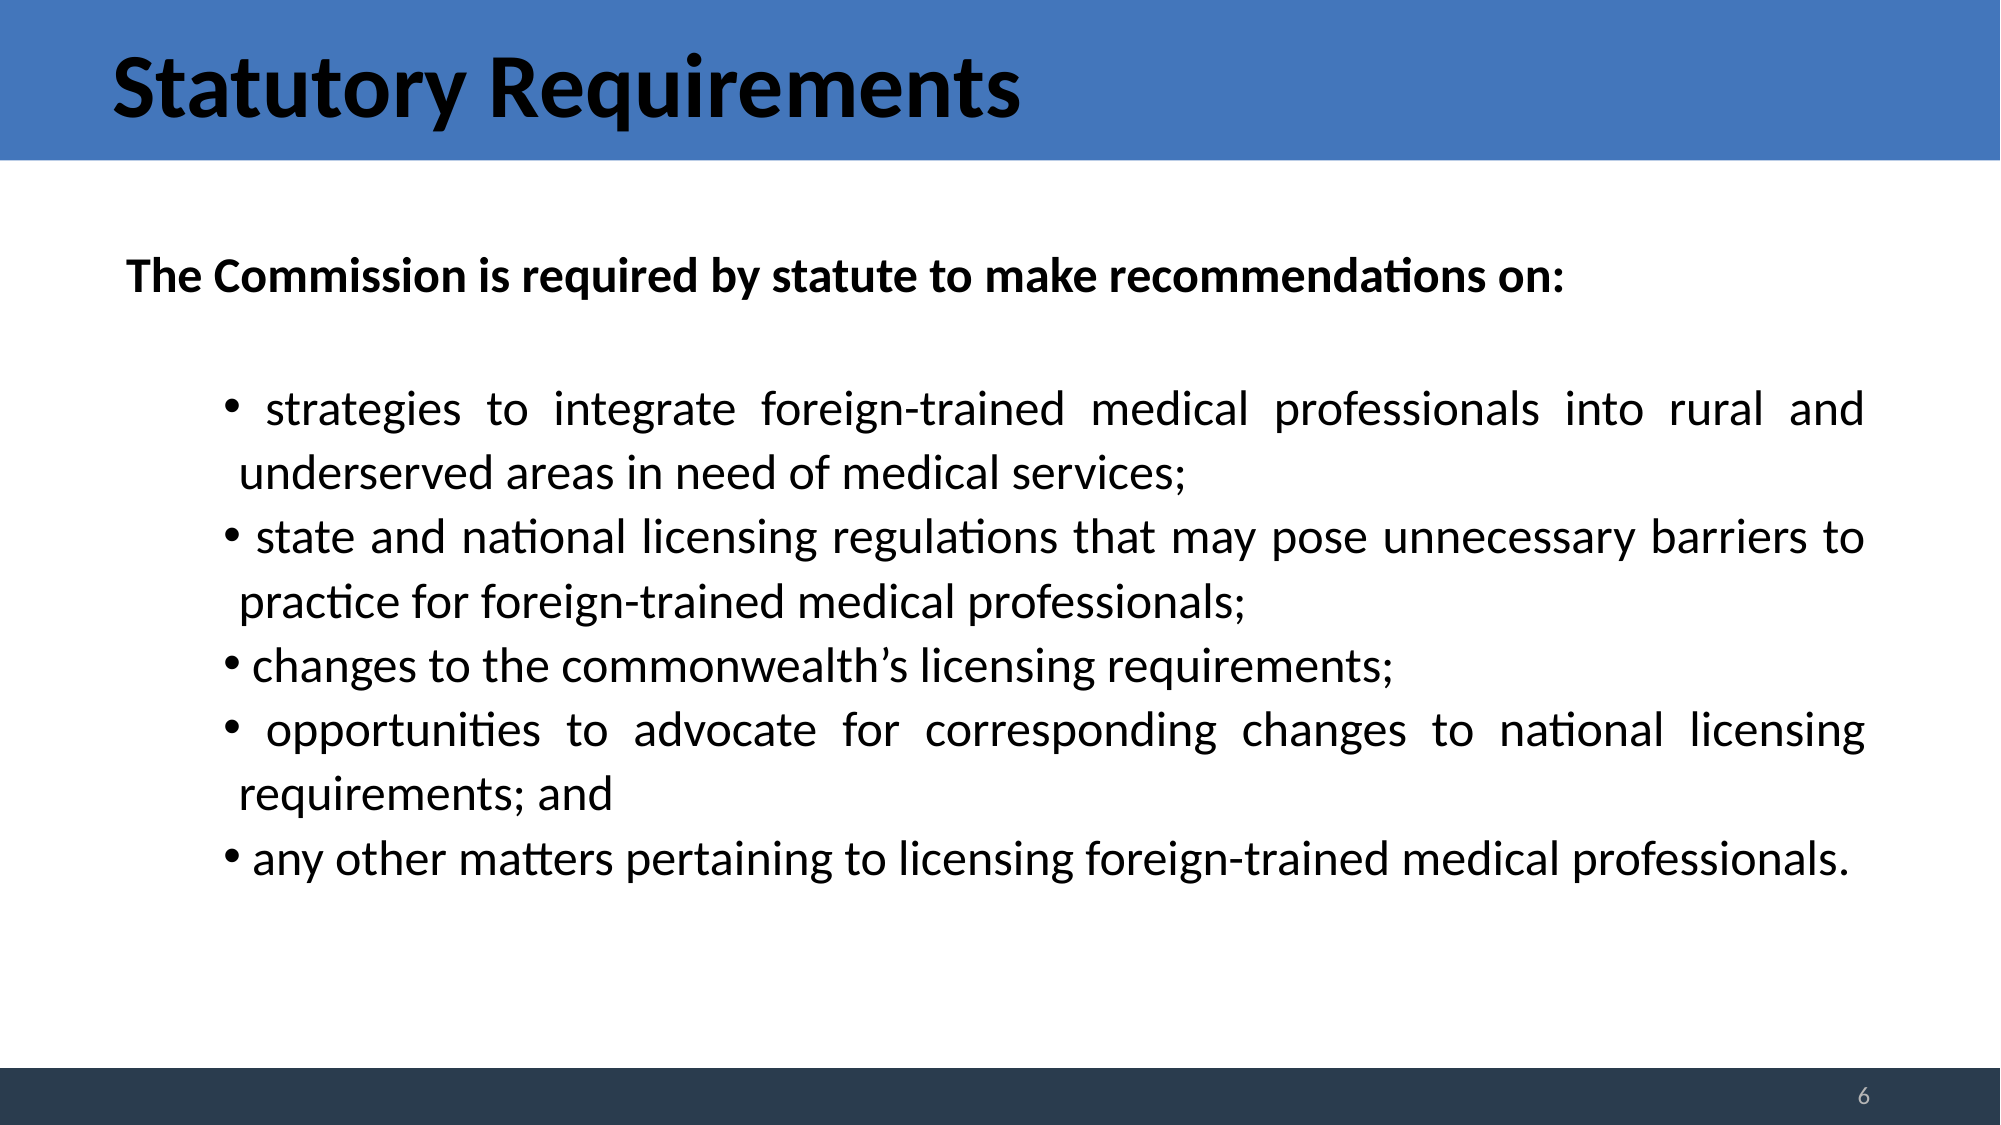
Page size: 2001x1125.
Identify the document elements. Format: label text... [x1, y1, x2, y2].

slide_number 6 [1436, 1065, 1886, 1125]
title Statutory Requirements [97, 9, 1898, 153]
list The Commission is required by statute to make recommendations on: strategies to integrate foreign-trained medical professionals into rural and underserved areas in need of medical services; state and national licensing regulations that may pose unnecessary barriers to practice for foreign-trained medical professionals; changes to the commonwealth’s licensing requirements; opportunities to advocate for corresponding changes to national licensing requirements; and any other matters pertaining to licensing foreign-trained medical professionals. [110, 226, 1882, 1031]
